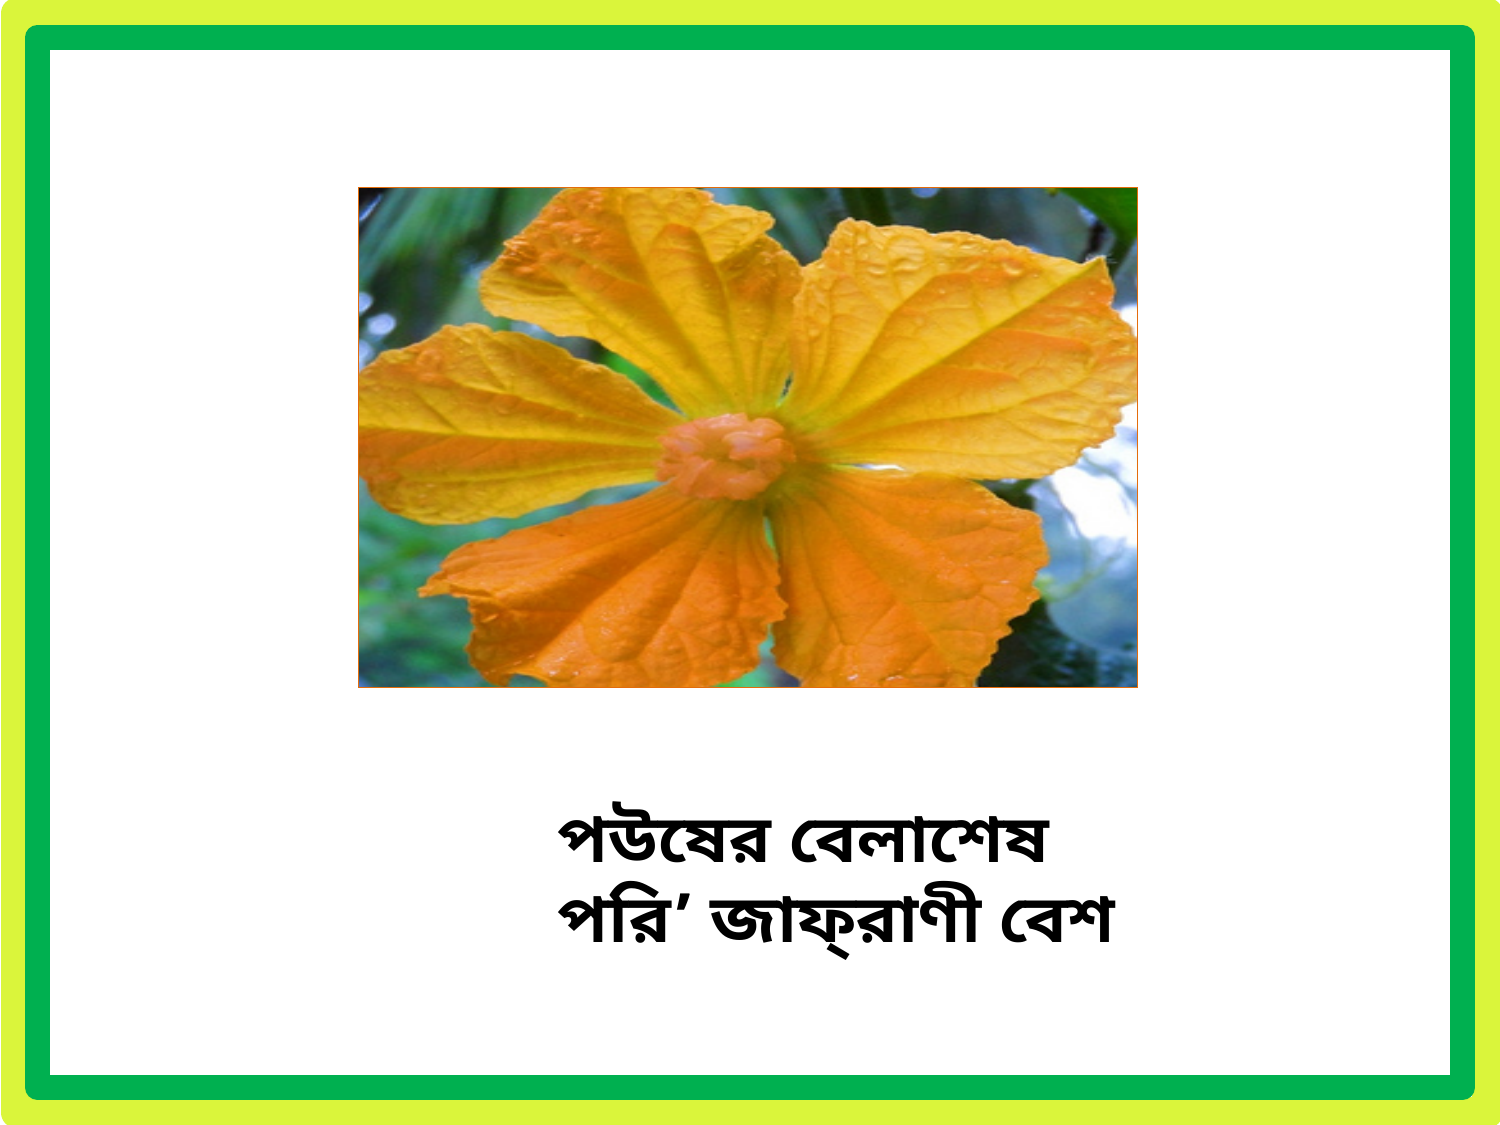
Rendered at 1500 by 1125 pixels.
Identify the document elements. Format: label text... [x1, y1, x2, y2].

text_box পউষের বেলাশেষ পরি’ জাফ্‌রাণী বেশ [543, 788, 1156, 963]
picture [358, 187, 1138, 688]
